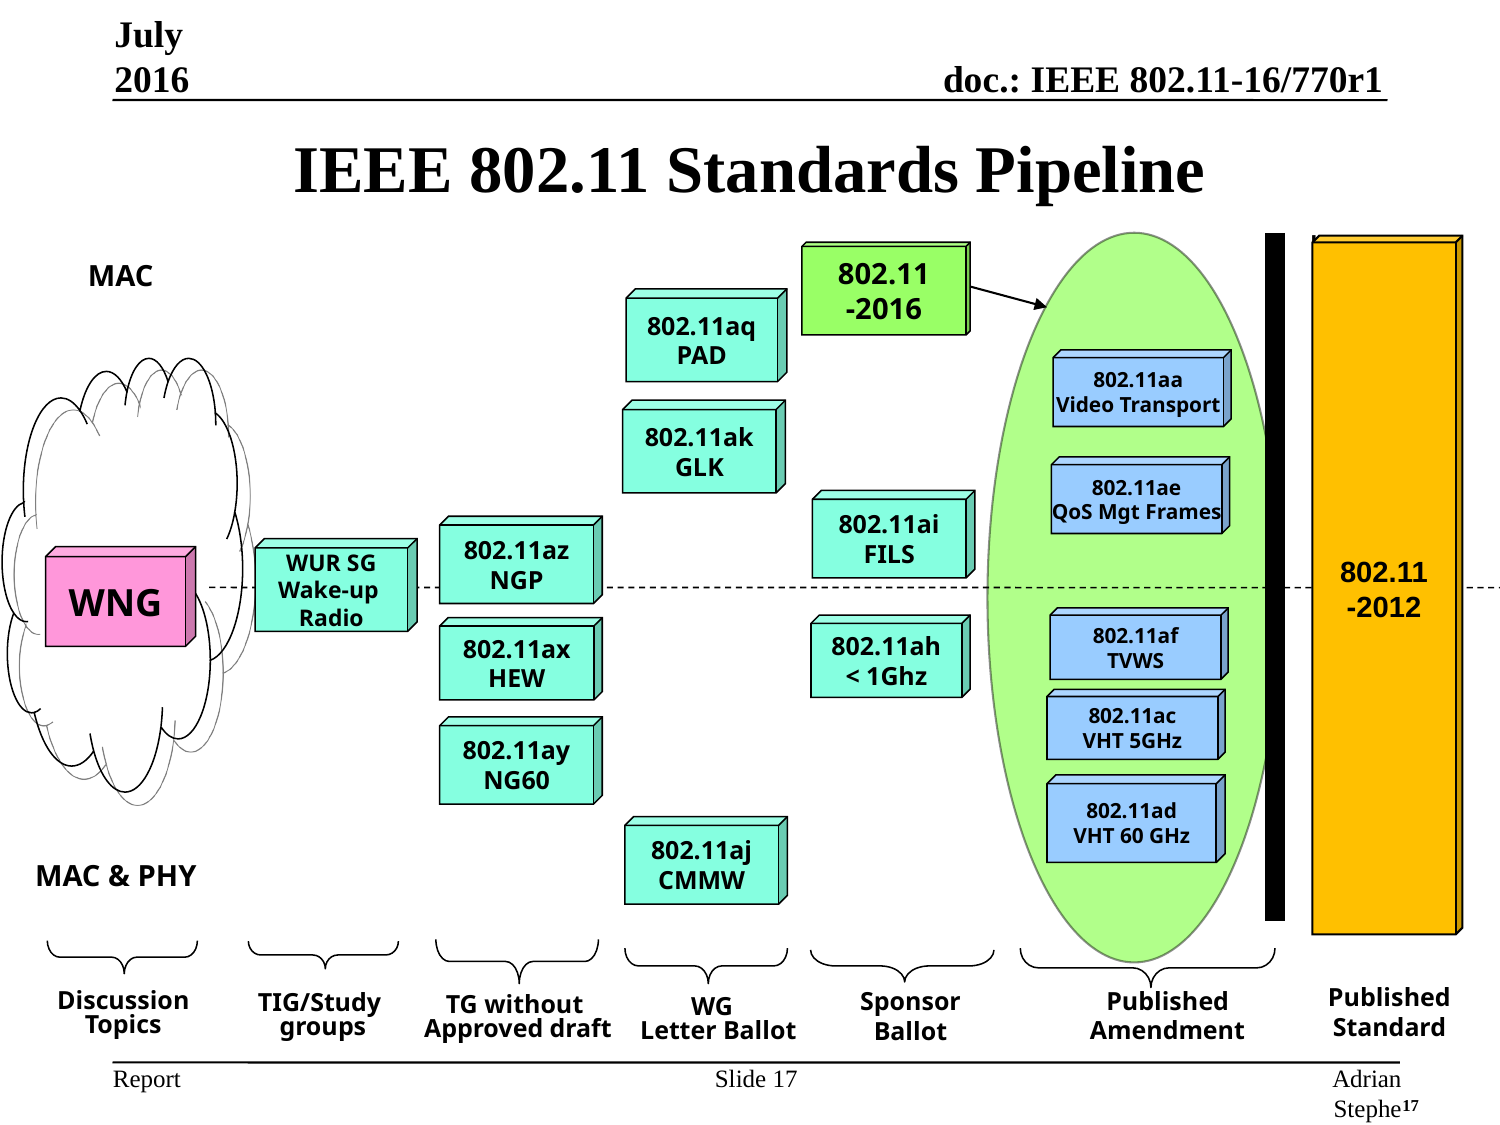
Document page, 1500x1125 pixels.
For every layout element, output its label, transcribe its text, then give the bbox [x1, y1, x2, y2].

text_box WNG [45, 546, 196, 647]
title Dominance – generic process [623, 401, 784, 409]
slide_number Slide 17 [712, 1061, 800, 1093]
text_box 802.11 -2012 [1312, 235, 1463, 935]
text_box 802.11ay NG60 [439, 716, 603, 805]
text_box 802.11aq PAD [626, 288, 787, 382]
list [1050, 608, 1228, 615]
footer Adrian Stephens, Intel Corporation [1324, 1061, 1402, 1093]
text_box 802.11aj CMMW [624, 816, 788, 905]
text_box TIG/Study groups [220, 984, 425, 1048]
text_box [810, 949, 994, 982]
text_box [2, 358, 243, 793]
slide_number Slide 24 [1312, 235, 1462, 242]
text_box 802.11az NGP [439, 516, 603, 604]
text_box Published Amendment [1075, 977, 1261, 1053]
text_box 802.11ax HEW [439, 617, 603, 700]
text_box 802.11aa Video Transport [1053, 349, 1232, 427]
text_box [624, 948, 788, 984]
text_box 802.11ae QoS Mgt Frames [1051, 456, 1230, 534]
footer Adrian Stephens, Intel Corporation [625, 817, 787, 825]
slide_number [626, 289, 786, 298]
text_box MAC & PHY [20, 850, 212, 900]
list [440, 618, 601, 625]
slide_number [114, 54, 268, 101]
text_box WG Letter Ballot [625, 988, 812, 1052]
text_box 802.11ac VHT 5GHz [1046, 689, 1226, 760]
title IEEE 802.11 Standards Pipeline [112, 112, 1388, 219]
text_box TG without Approved draft [409, 987, 627, 1051]
text_box Sponsor Ballot [845, 978, 976, 1054]
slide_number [811, 615, 969, 623]
text_box 802.11ai FILS [812, 490, 975, 578]
text_box Discussion Topics [30, 983, 217, 1046]
text_box [1020, 948, 1276, 988]
text_box MAC [73, 250, 169, 300]
title Status of Investigation for 11-16-784 (11ax) [256, 539, 416, 547]
text_box Published Standard [1313, 974, 1466, 1049]
slide_number Slide 25 [439, 516, 601, 525]
text_box [248, 941, 399, 969]
title Dominance - responsibilities [812, 490, 974, 499]
text_box WUR SG Wake-up Radio [255, 538, 418, 632]
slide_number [440, 717, 602, 725]
slide_number Slide 20 [1047, 689, 1224, 696]
text_box 802.11ah < 1Ghz [811, 615, 971, 698]
text_box [987, 232, 1265, 948]
footer Adrian Stephens, Intel Corporation [1053, 350, 1231, 357]
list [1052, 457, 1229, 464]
table_cell Potential Voter [802, 242, 969, 246]
title Dominance – 2 [1047, 775, 1225, 783]
text_box [47, 940, 198, 974]
text_box 802.11af TVWS [1050, 607, 1229, 680]
text_box 802.11ak GLK [622, 400, 786, 493]
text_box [969, 286, 1048, 308]
text_box 802.11ad VHT 60 GHz [1046, 774, 1226, 863]
footer Adrian Stephens, Intel Corporation [46, 547, 195, 556]
text_box 17 [1387, 1087, 1460, 1125]
text_box [435, 939, 599, 984]
text_box 802.11 -2016 [801, 242, 971, 335]
